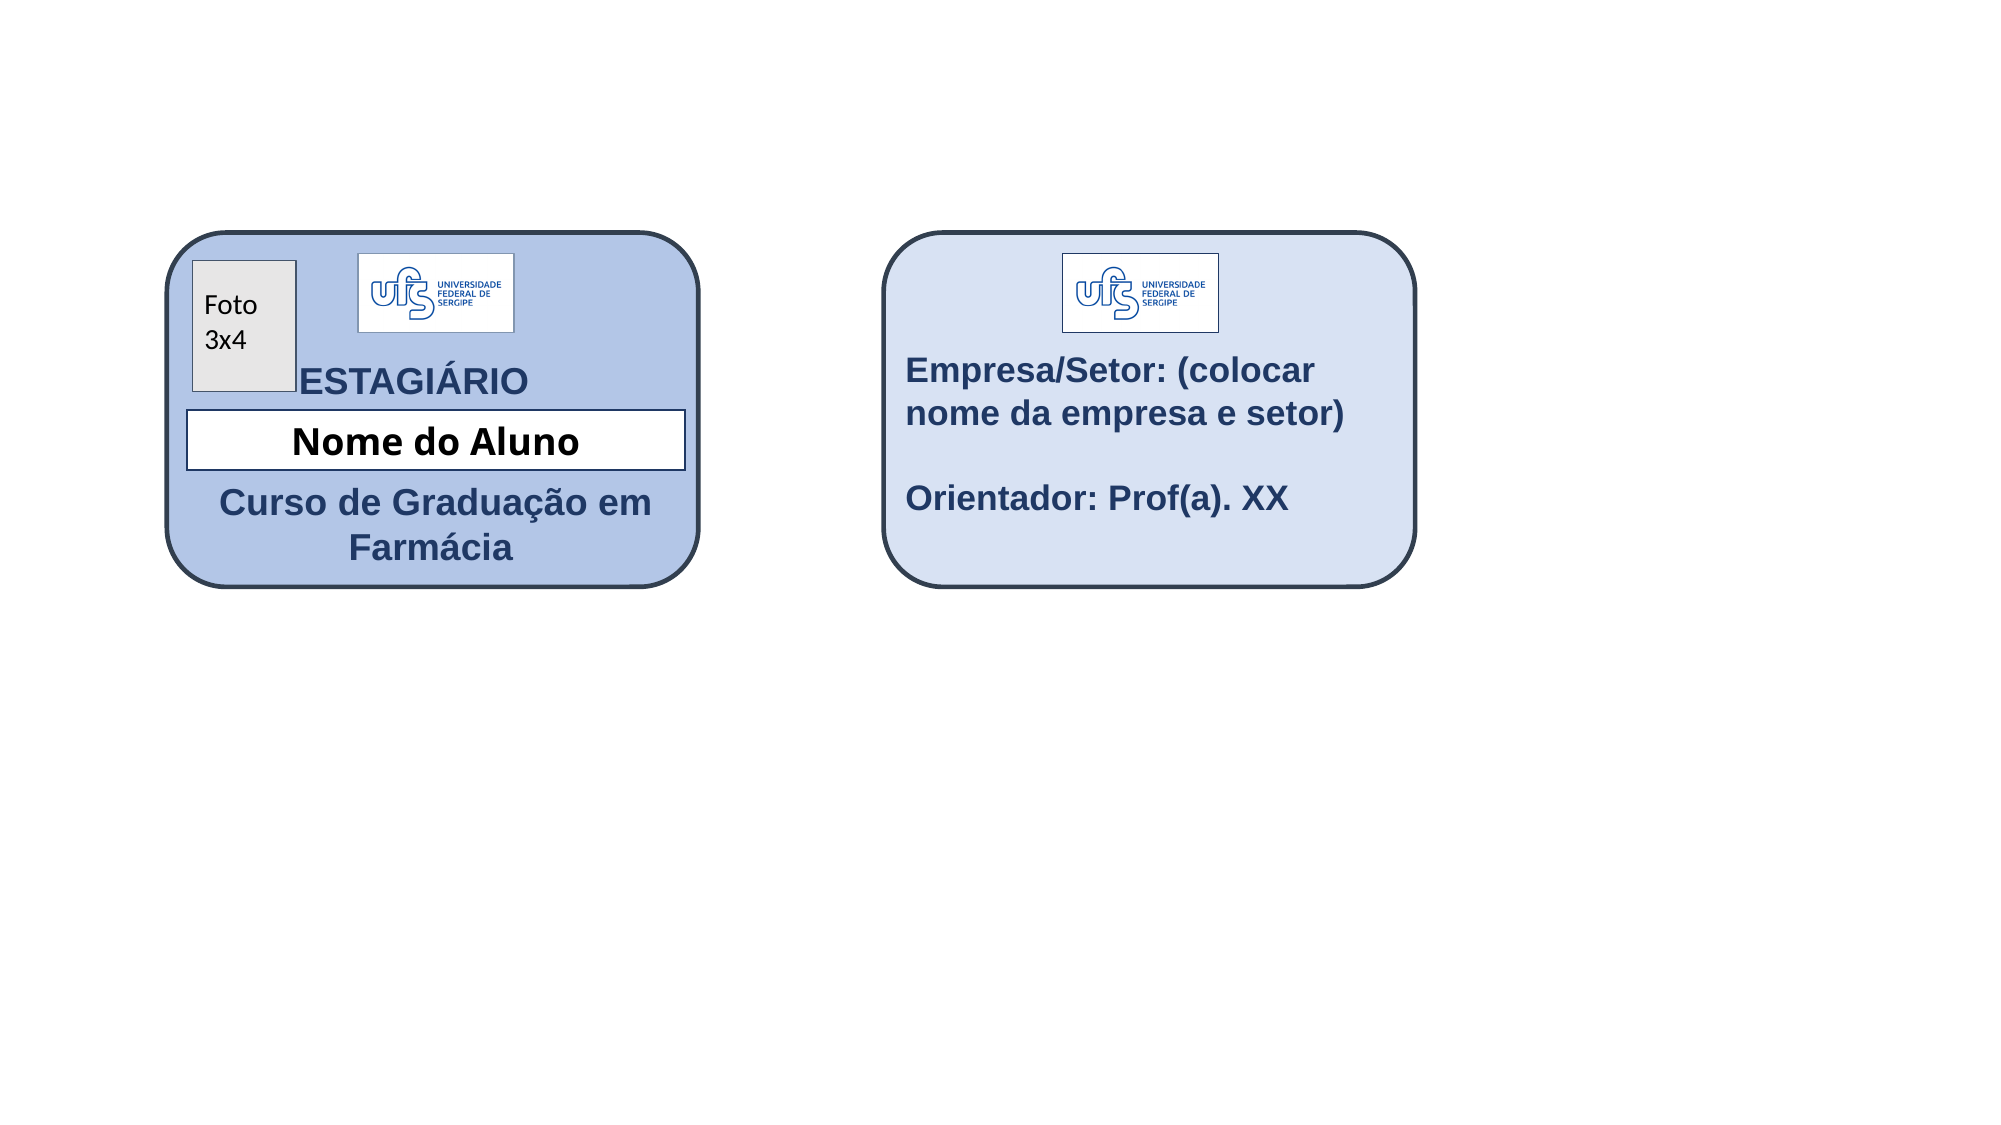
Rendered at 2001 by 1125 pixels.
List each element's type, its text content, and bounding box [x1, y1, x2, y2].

text_box Curso de Graduação em Farmácia [189, 470, 683, 576]
text_box Foto 3x4 [189, 270, 279, 371]
picture [1062, 254, 1219, 332]
text_box Nome do Aluno [186, 409, 685, 471]
picture [358, 254, 514, 332]
text_box [191, 576, 674, 587]
text_box [192, 260, 297, 392]
text_box ESTAGIÁRIO [268, 349, 560, 409]
text_box [166, 232, 699, 574]
text_box Empresa/Setor: (colocar nome da empresa e setor) Orientador: Prof(a). XX [890, 339, 1398, 613]
text_box [883, 232, 1416, 570]
